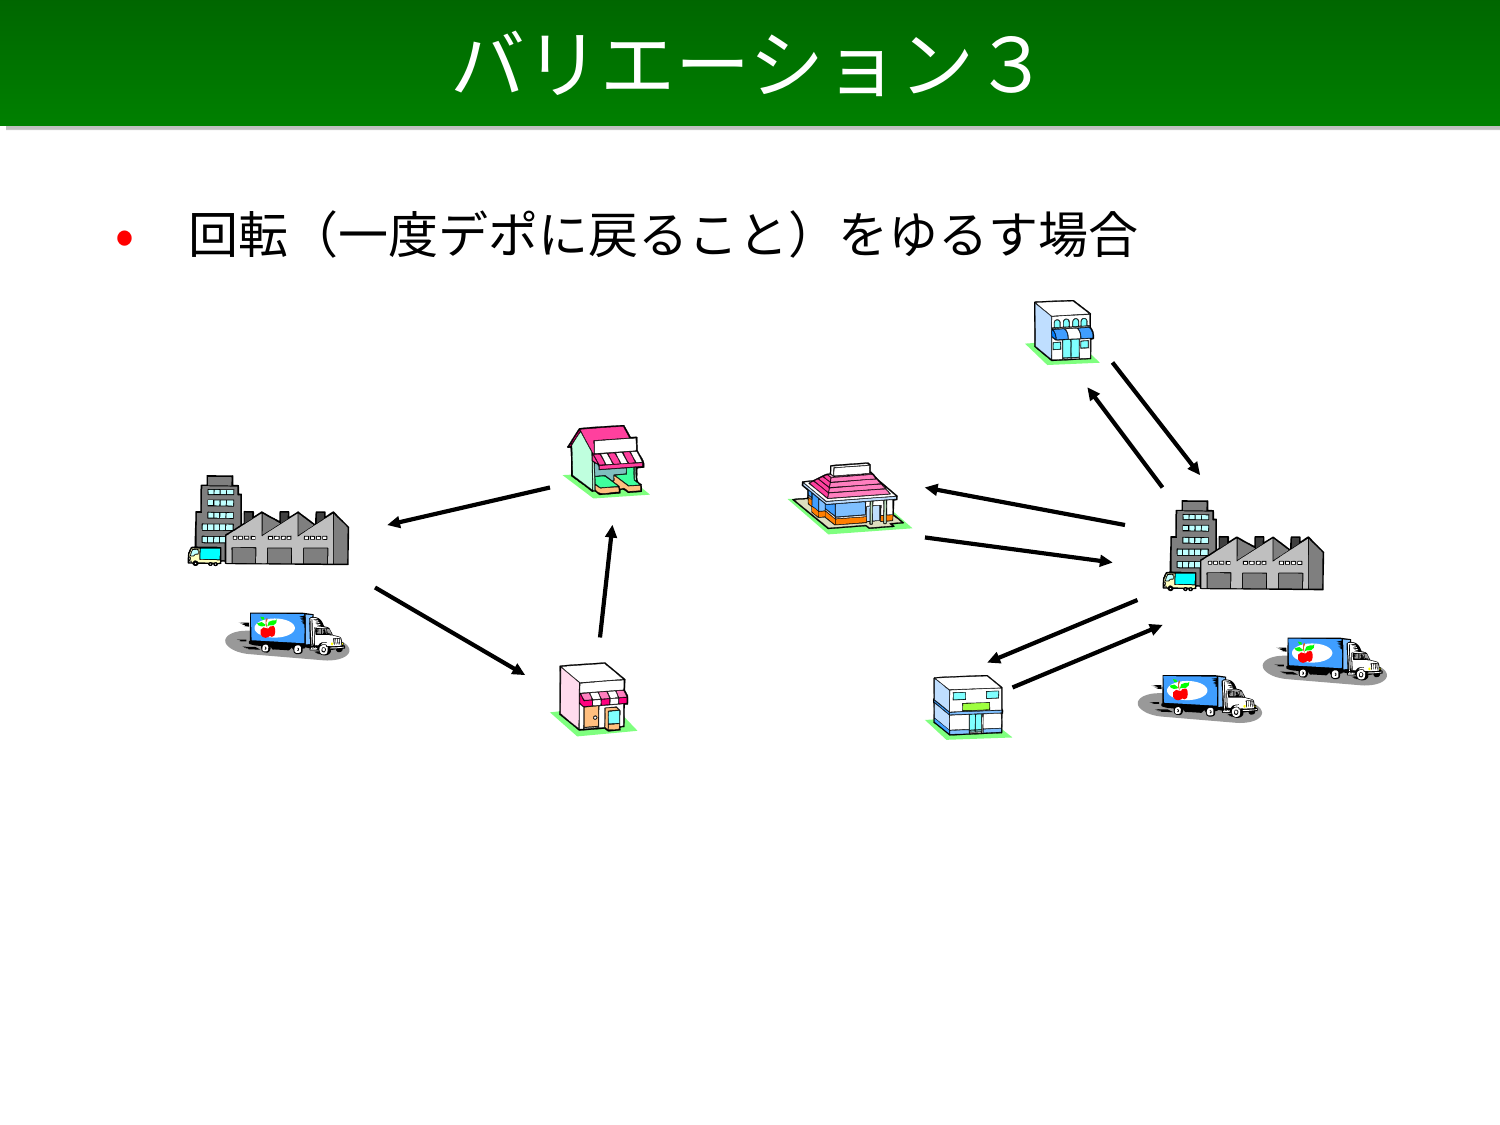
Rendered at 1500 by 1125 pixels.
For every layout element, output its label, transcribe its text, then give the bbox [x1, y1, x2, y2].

picture [224, 612, 351, 662]
picture [1201, 499, 1326, 593]
title バリエーション３ [0, 0, 1500, 126]
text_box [374, 362, 1201, 688]
picture [1024, 299, 1101, 362]
picture [549, 688, 638, 737]
picture [924, 688, 1013, 740]
picture [187, 474, 351, 568]
list • 回転（一度デポに戻ること）をゆるす場合 [100, 196, 1389, 1035]
picture [1137, 637, 1388, 724]
